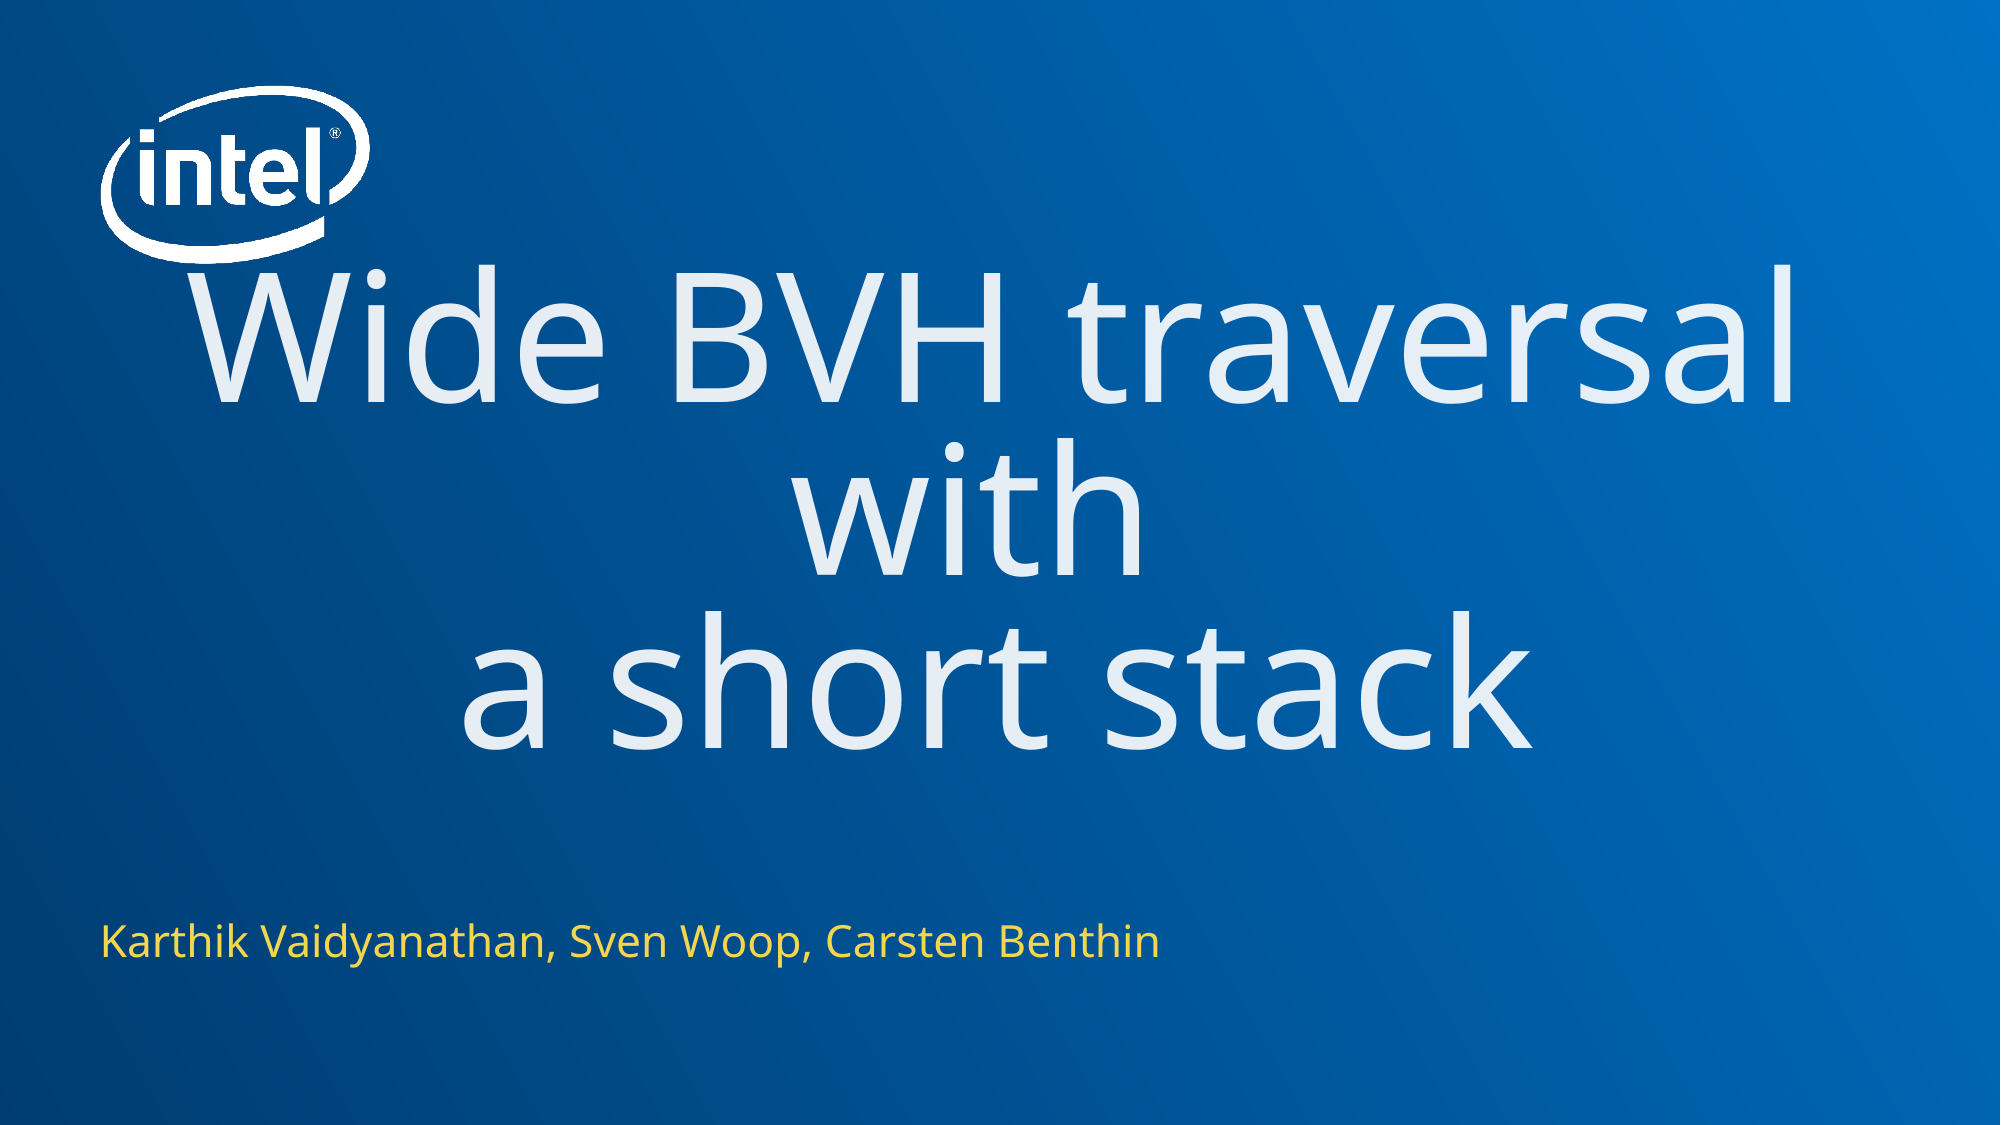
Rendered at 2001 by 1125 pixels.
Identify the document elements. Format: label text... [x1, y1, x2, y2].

picture [98, 83, 372, 266]
subtitle Karthik Vaidyanathan, Sven Woop, Carsten Benthin [99, 912, 1485, 967]
title Wide BVH traversal with a short stack [97, 542, 1894, 784]
